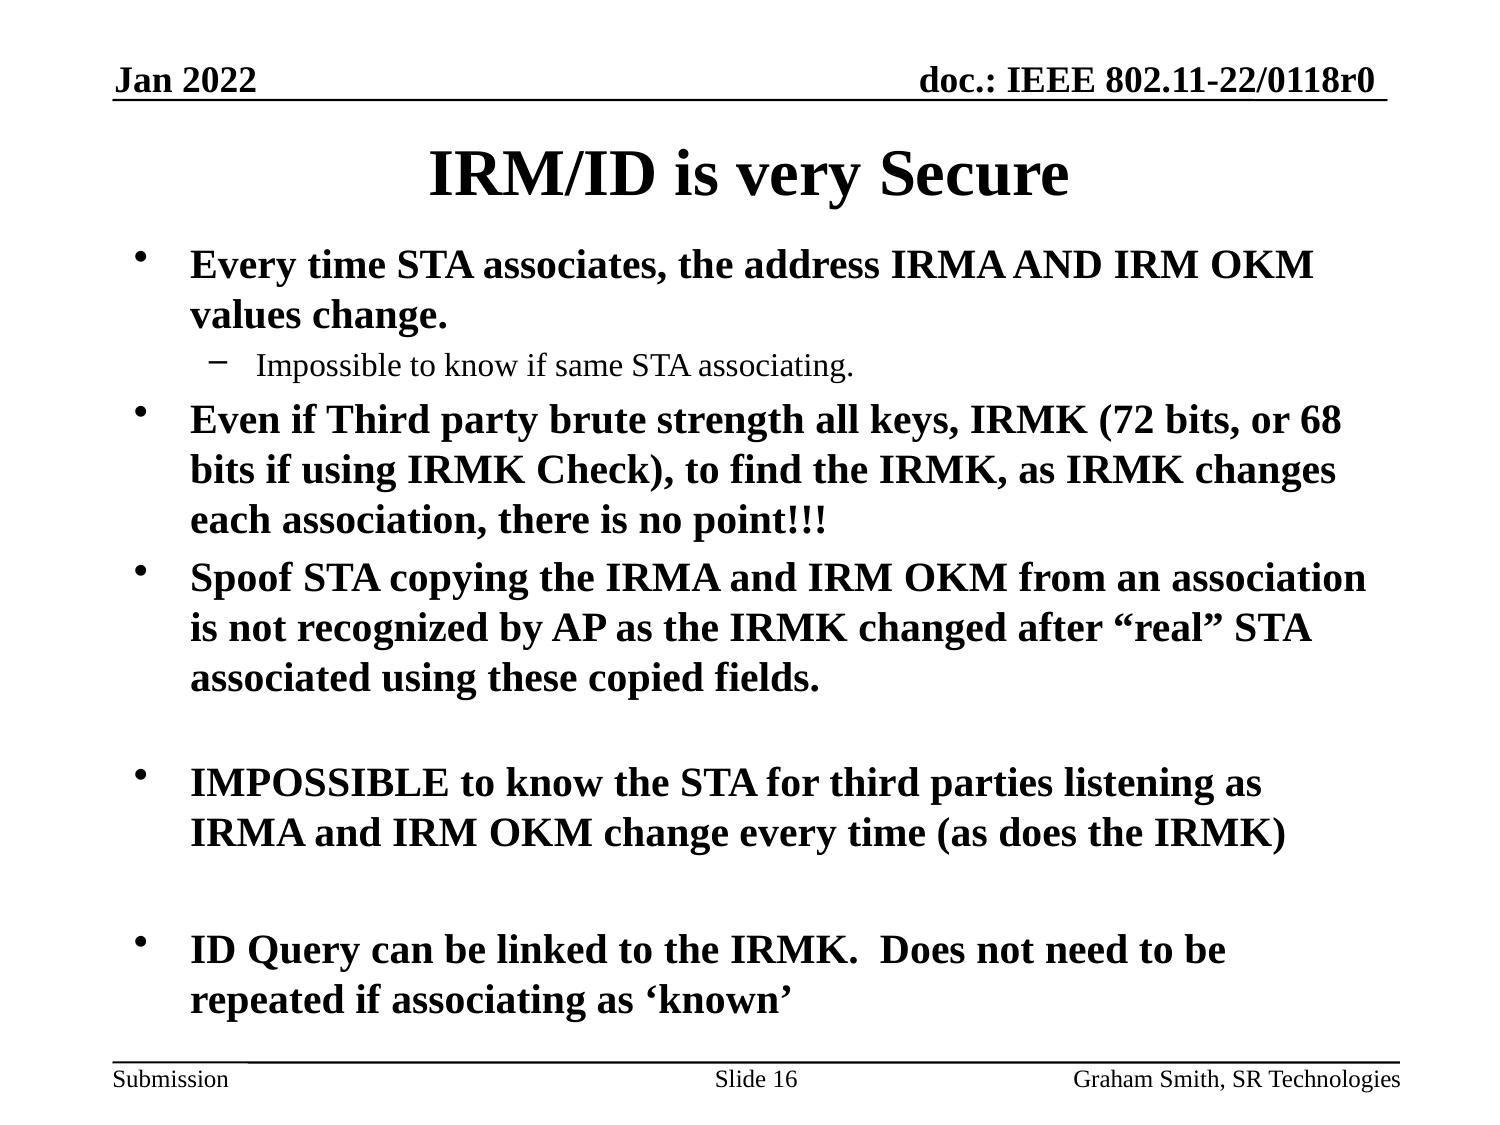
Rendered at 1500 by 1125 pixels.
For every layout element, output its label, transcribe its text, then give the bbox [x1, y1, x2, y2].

slide_number Slide 16 [712, 1061, 800, 1093]
list Every time STA associates, the address IRMA AND IRM OKM values change. Impossible to know if same STA associating. Even if Third party brute strength all keys, IRMK (72 bits, or 68 bits if using IRMK Check), to find the IRMK, as IRMK changes each association, there is no point!!! Spoof STA copying the IRMA and IRM OKM from an association is not recognized by AP as the IRMK changed after “real” STA associated using these copied fields. IMPOSSIBLE to know the STA for third parties listening as IRMA and IRM OKM change every time (as does the IRMK) ID Query can be linked to the IRMK. Does not need to be repeated if associating as ‘known’ [118, 229, 1394, 980]
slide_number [114, 54, 265, 101]
title IRM/ID is very Secure [112, 112, 1388, 225]
footer Graham Smith, SR Technologies [1069, 1061, 1402, 1093]
